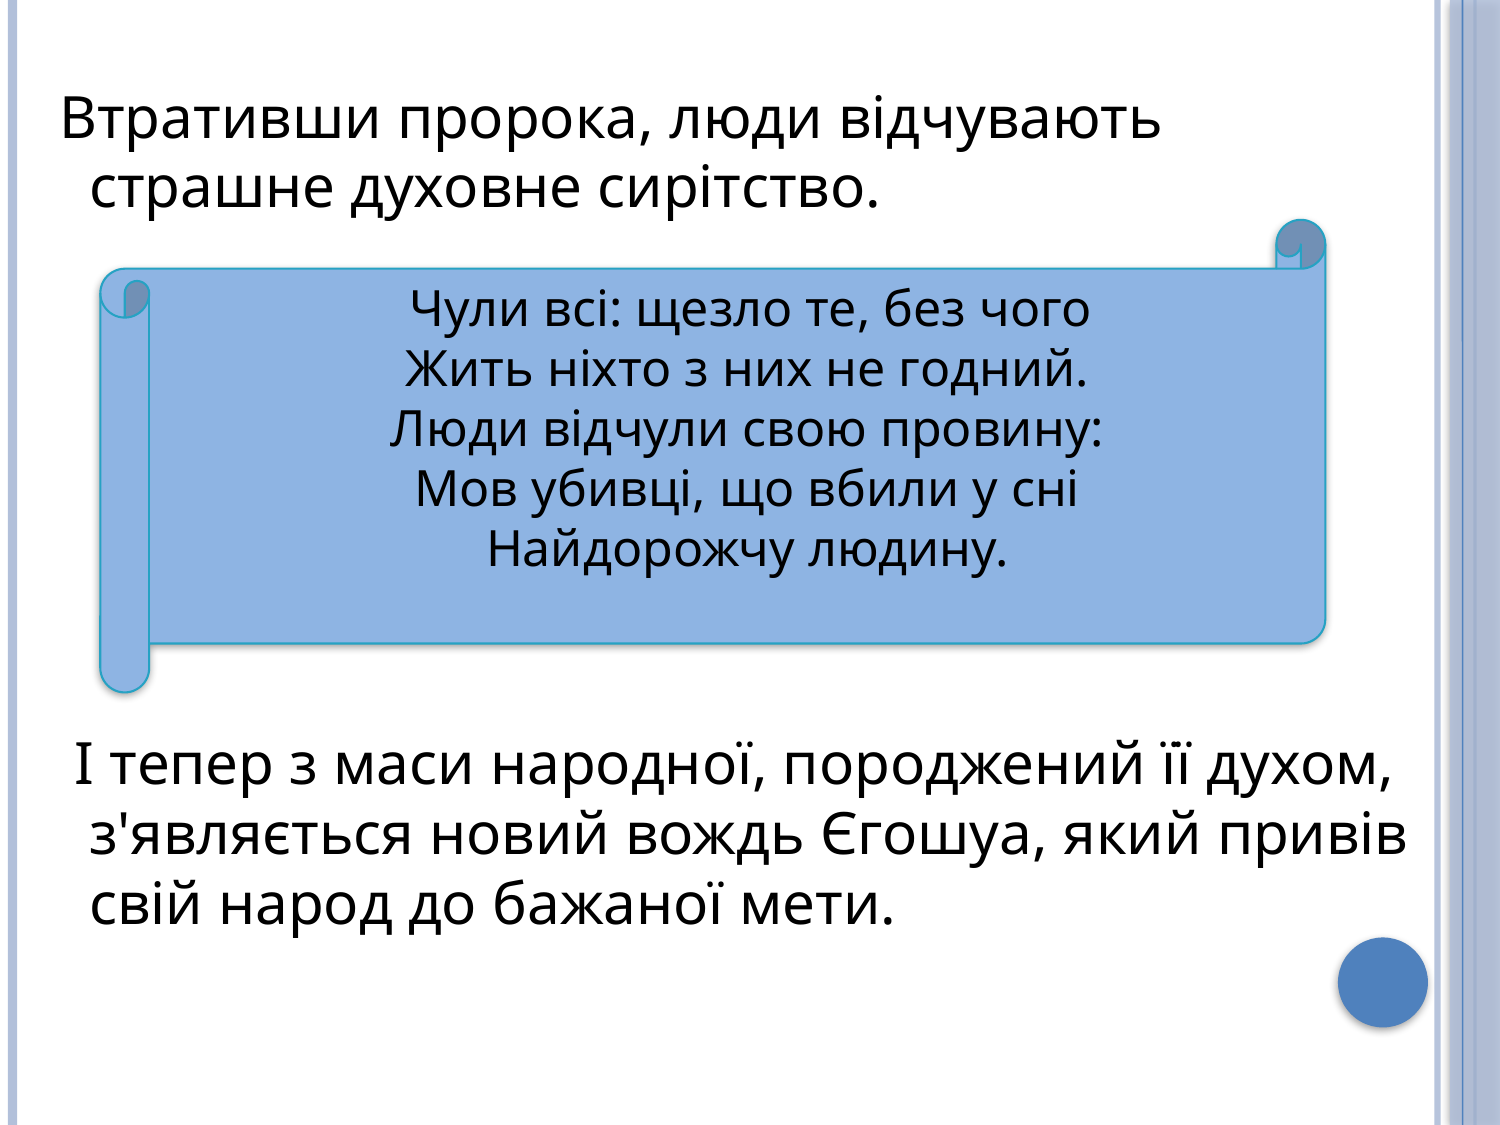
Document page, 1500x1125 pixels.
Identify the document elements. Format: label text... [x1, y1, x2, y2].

list Втративши пророка, люди відчувають страшне духовне сирітство. І тепер з маси народної, породжений її духом, з'являється новий вождь Єгошуа, який привів свій народ до бажаної мети. [29, 0, 1424, 1125]
text_box Чули всі: щезло те, без чого Жить ніхто з них не годний. Люди відчули свою провину: Мов убивці, що вбили у сні Найдорожчу людину. [99, 218, 1327, 694]
